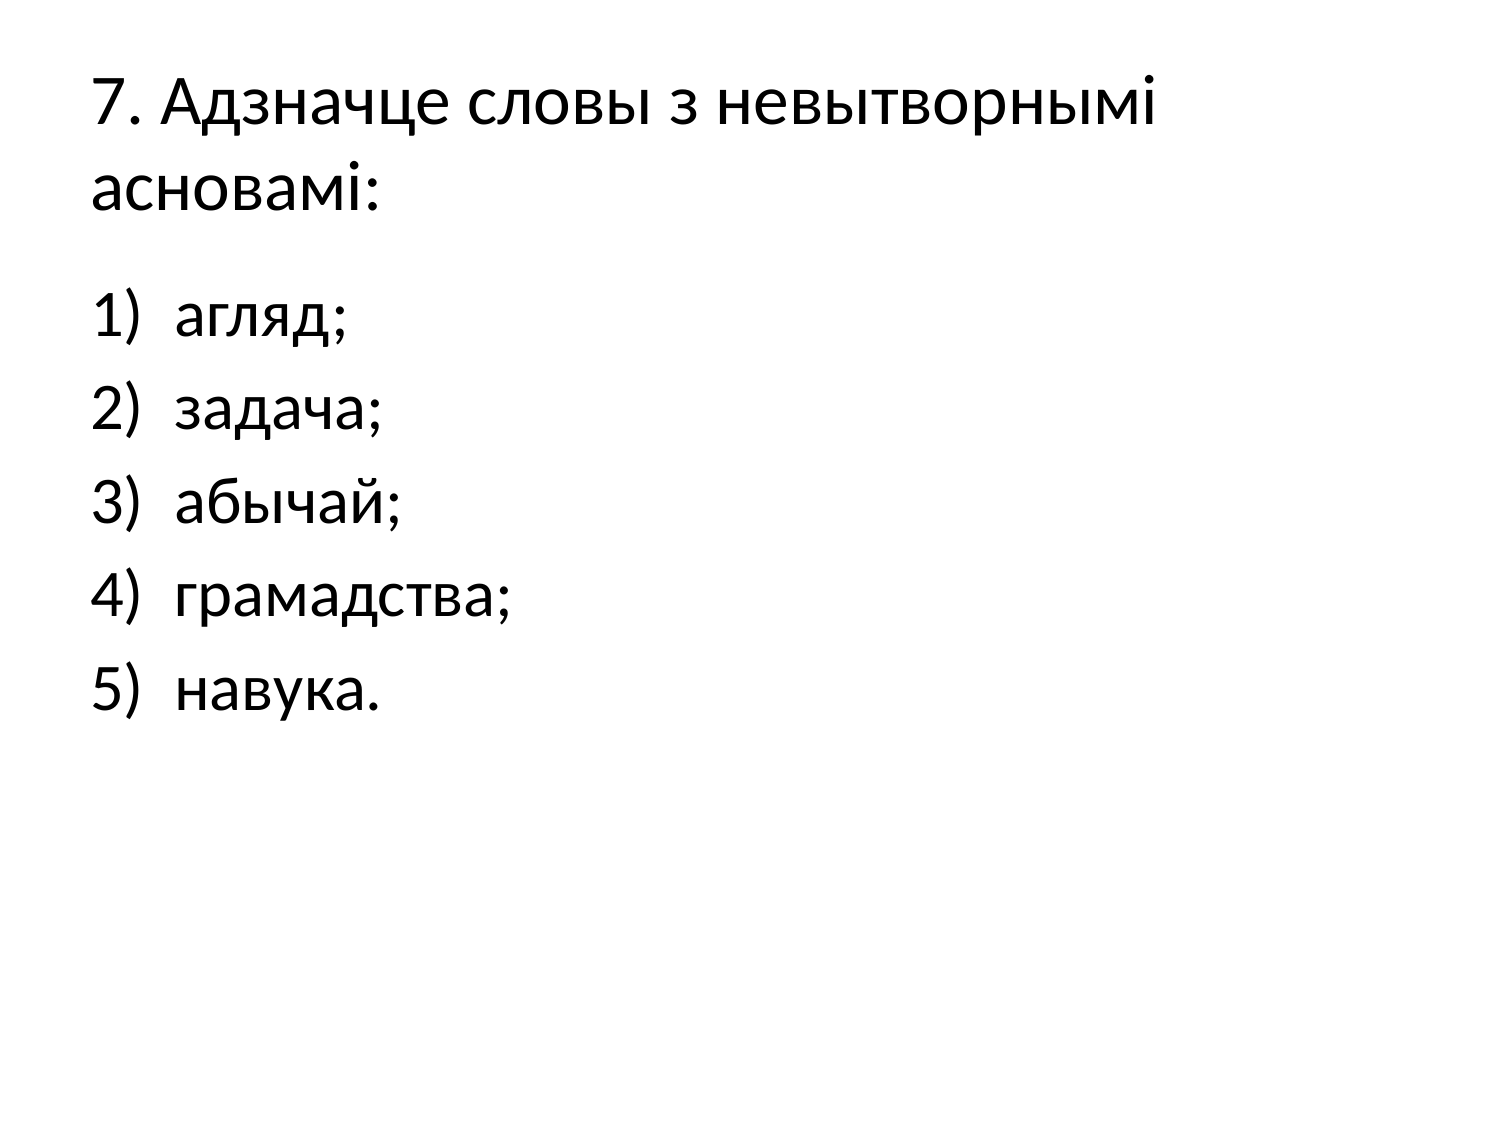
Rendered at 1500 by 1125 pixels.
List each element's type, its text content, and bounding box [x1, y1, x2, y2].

list агляд; задача; абычай; грамадства; навука. [75, 262, 1425, 1005]
title 7. Адзначце словы з невытворнымі асновамі: [75, 45, 1425, 233]
